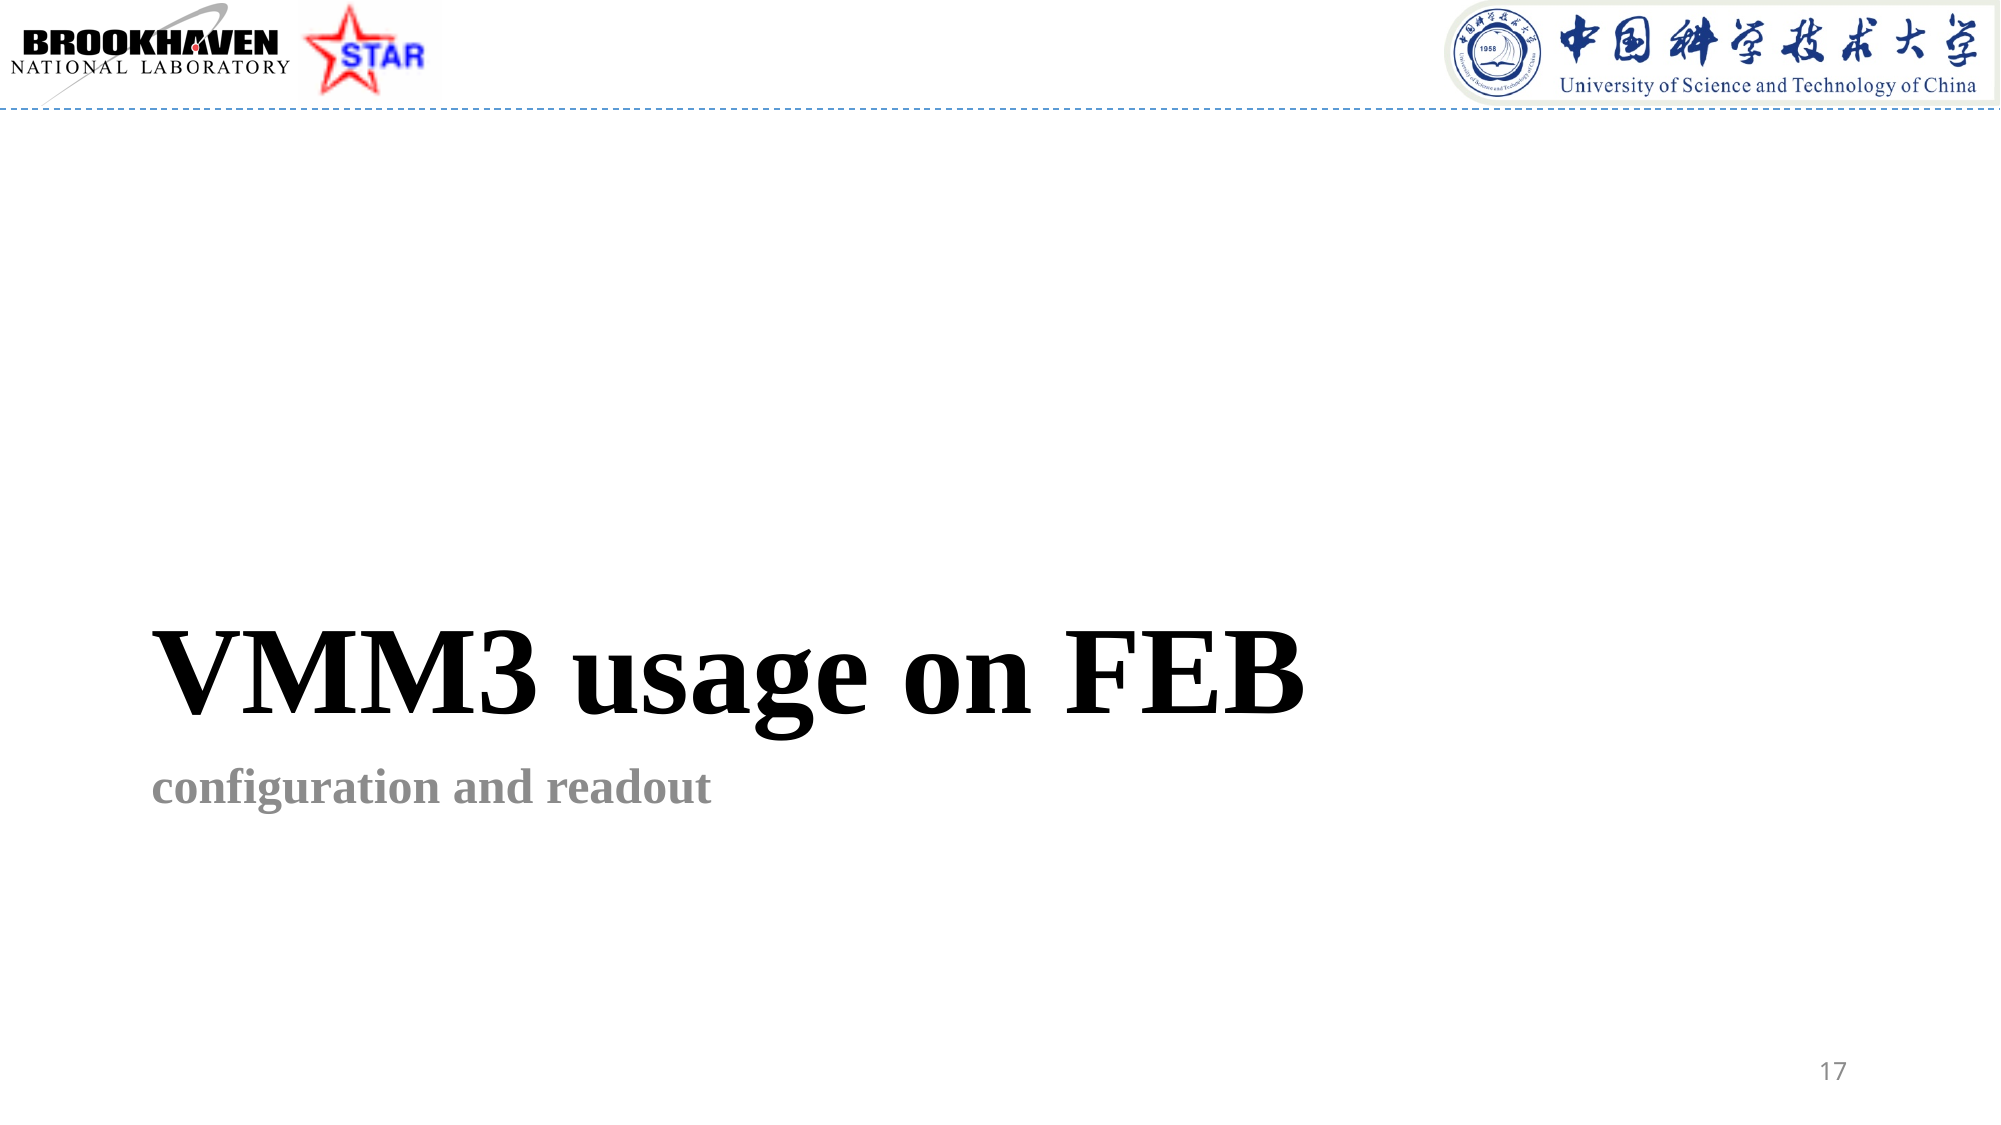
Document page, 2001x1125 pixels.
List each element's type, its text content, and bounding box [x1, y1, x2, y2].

picture [0, 0, 442, 108]
list configuration and readout [136, 752, 1862, 999]
picture [1444, 0, 2000, 106]
title VMM3 usage on FEB [136, 280, 1862, 749]
slide_number 17 [1412, 1042, 1863, 1103]
